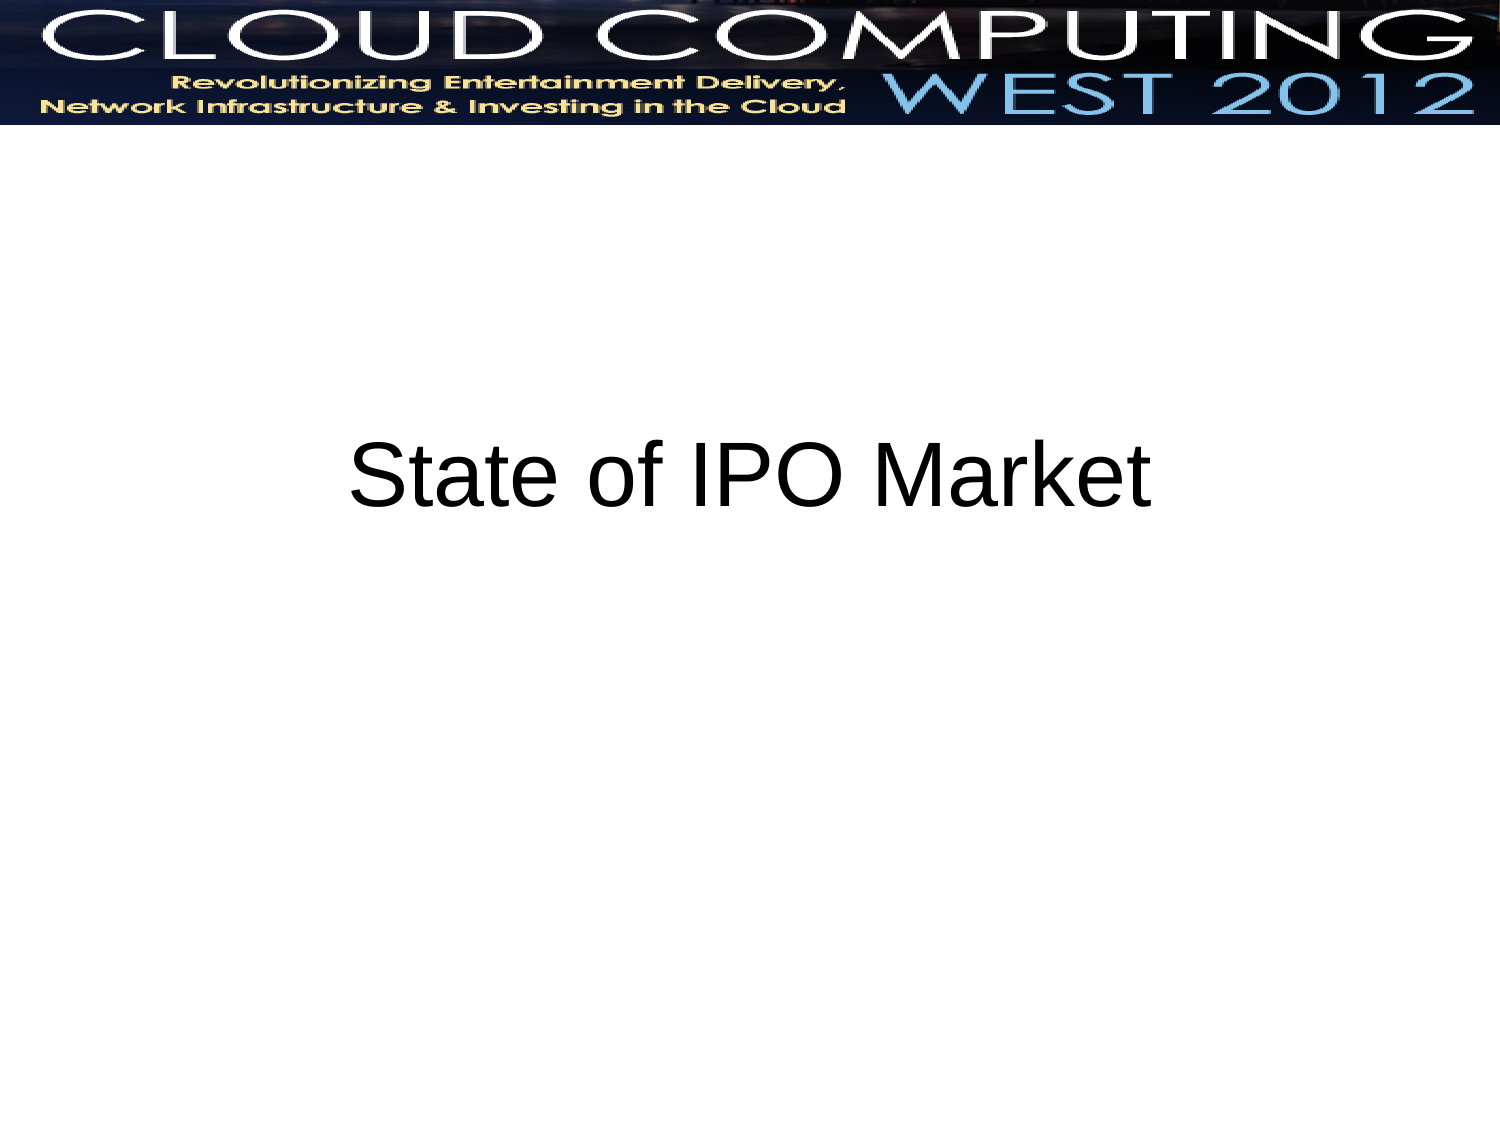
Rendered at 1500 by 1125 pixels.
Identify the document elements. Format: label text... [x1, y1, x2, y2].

title State of IPO Market [112, 349, 1388, 591]
picture [0, 0, 1500, 126]
